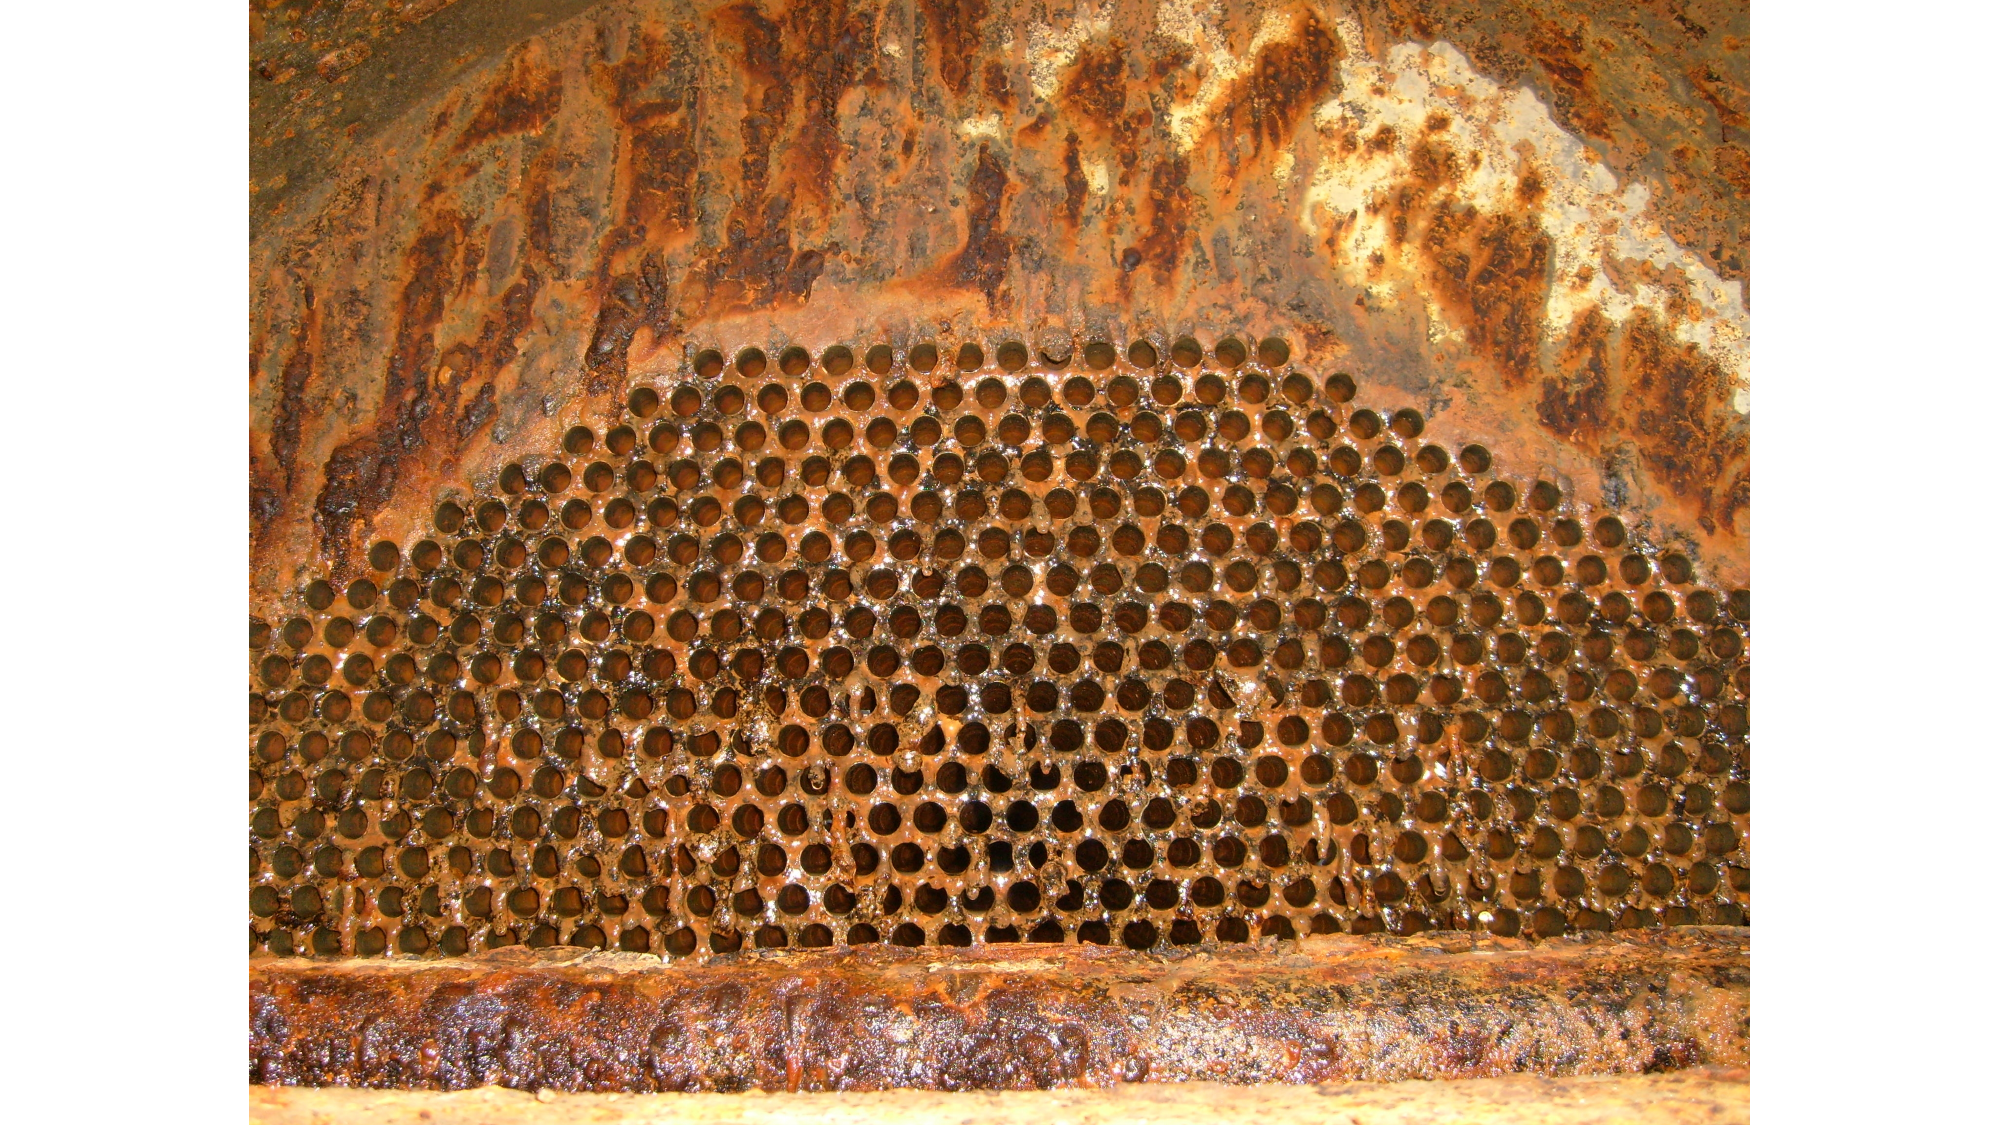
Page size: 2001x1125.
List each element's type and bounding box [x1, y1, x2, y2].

picture [249, 0, 1750, 1125]
